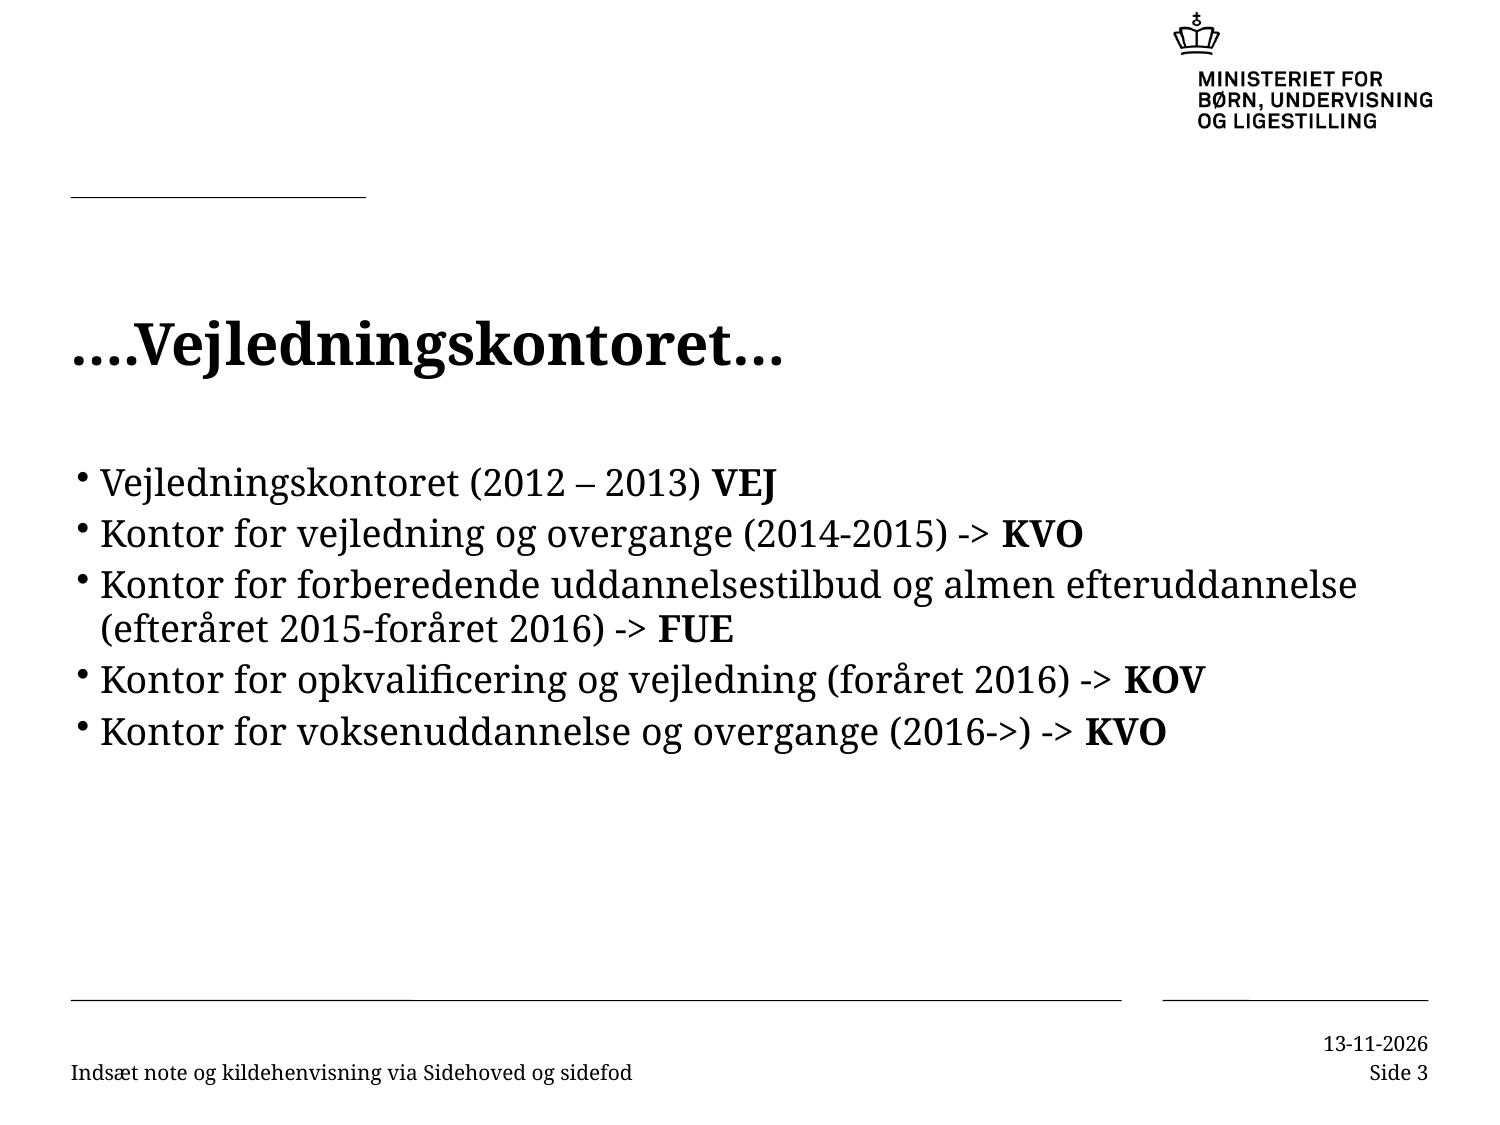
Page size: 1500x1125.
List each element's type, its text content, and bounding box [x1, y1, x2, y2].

picture [1169, 7, 1436, 133]
slide_number Side 3 [1162, 1058, 1429, 1088]
title ….Vejledningskontoret… [70, 219, 1412, 386]
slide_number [1162, 1028, 1429, 1058]
footer Indsæt note og kildehenvisning via Sidehoved og sidefod [70, 1028, 1122, 1088]
list Vejledningskontoret (2012 – 2013) VEJ Kontor for vejledning og overgange (2014-2015) -> KVO Kontor for forberedende uddannelsestilbud og almen efteruddannelse (efteråret 2015-foråret 2016) -> FUE Kontor for opkvalificering og vejledning (foråret 2016) -> KOV Kontor for voksenuddannelse og overgange (2016->) -> KVO [76, 408, 1435, 981]
